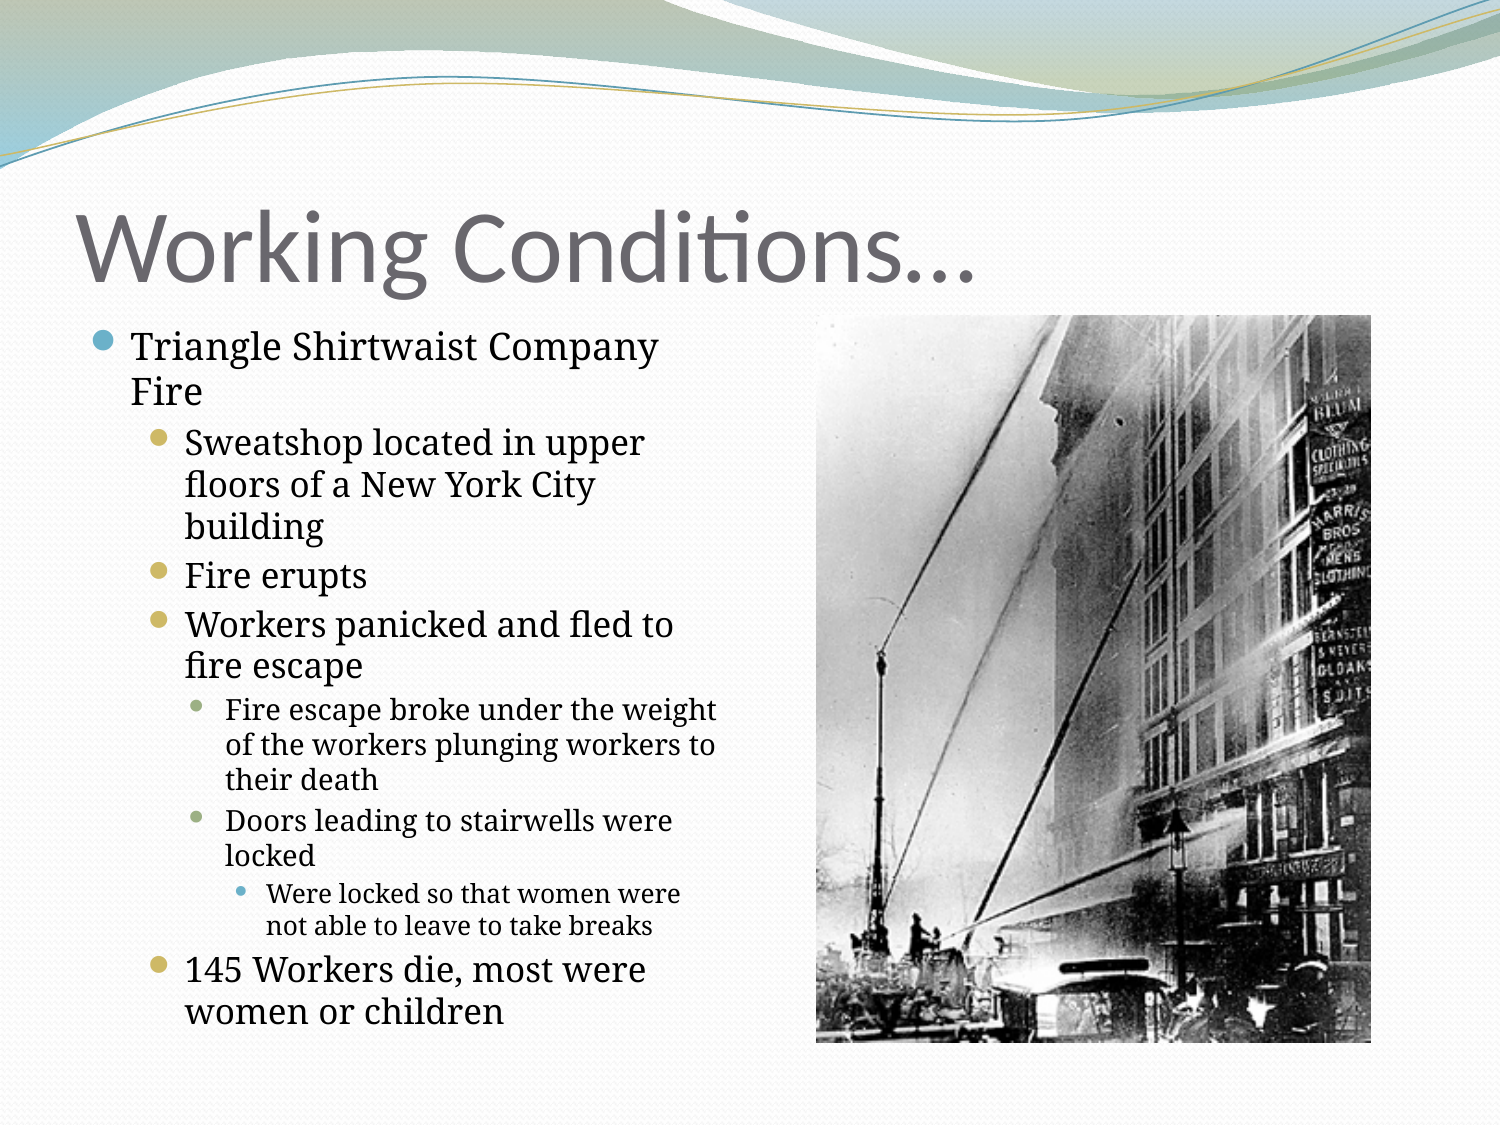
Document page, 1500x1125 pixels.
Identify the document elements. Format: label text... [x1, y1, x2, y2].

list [816, 314, 1371, 1043]
list Triangle Shirtwaist Company Fire Sweatshop located in upper floors of a New York City building Fire erupts Workers panicked and fled to fire escape Fire escape broke under the weight of the workers plunging workers to their death Doors leading to stairwells were locked Were locked so that women were not able to leave to take breaks 145 Workers die, most were women or children [75, 314, 738, 1043]
title Working Conditions… [75, 115, 1425, 303]
